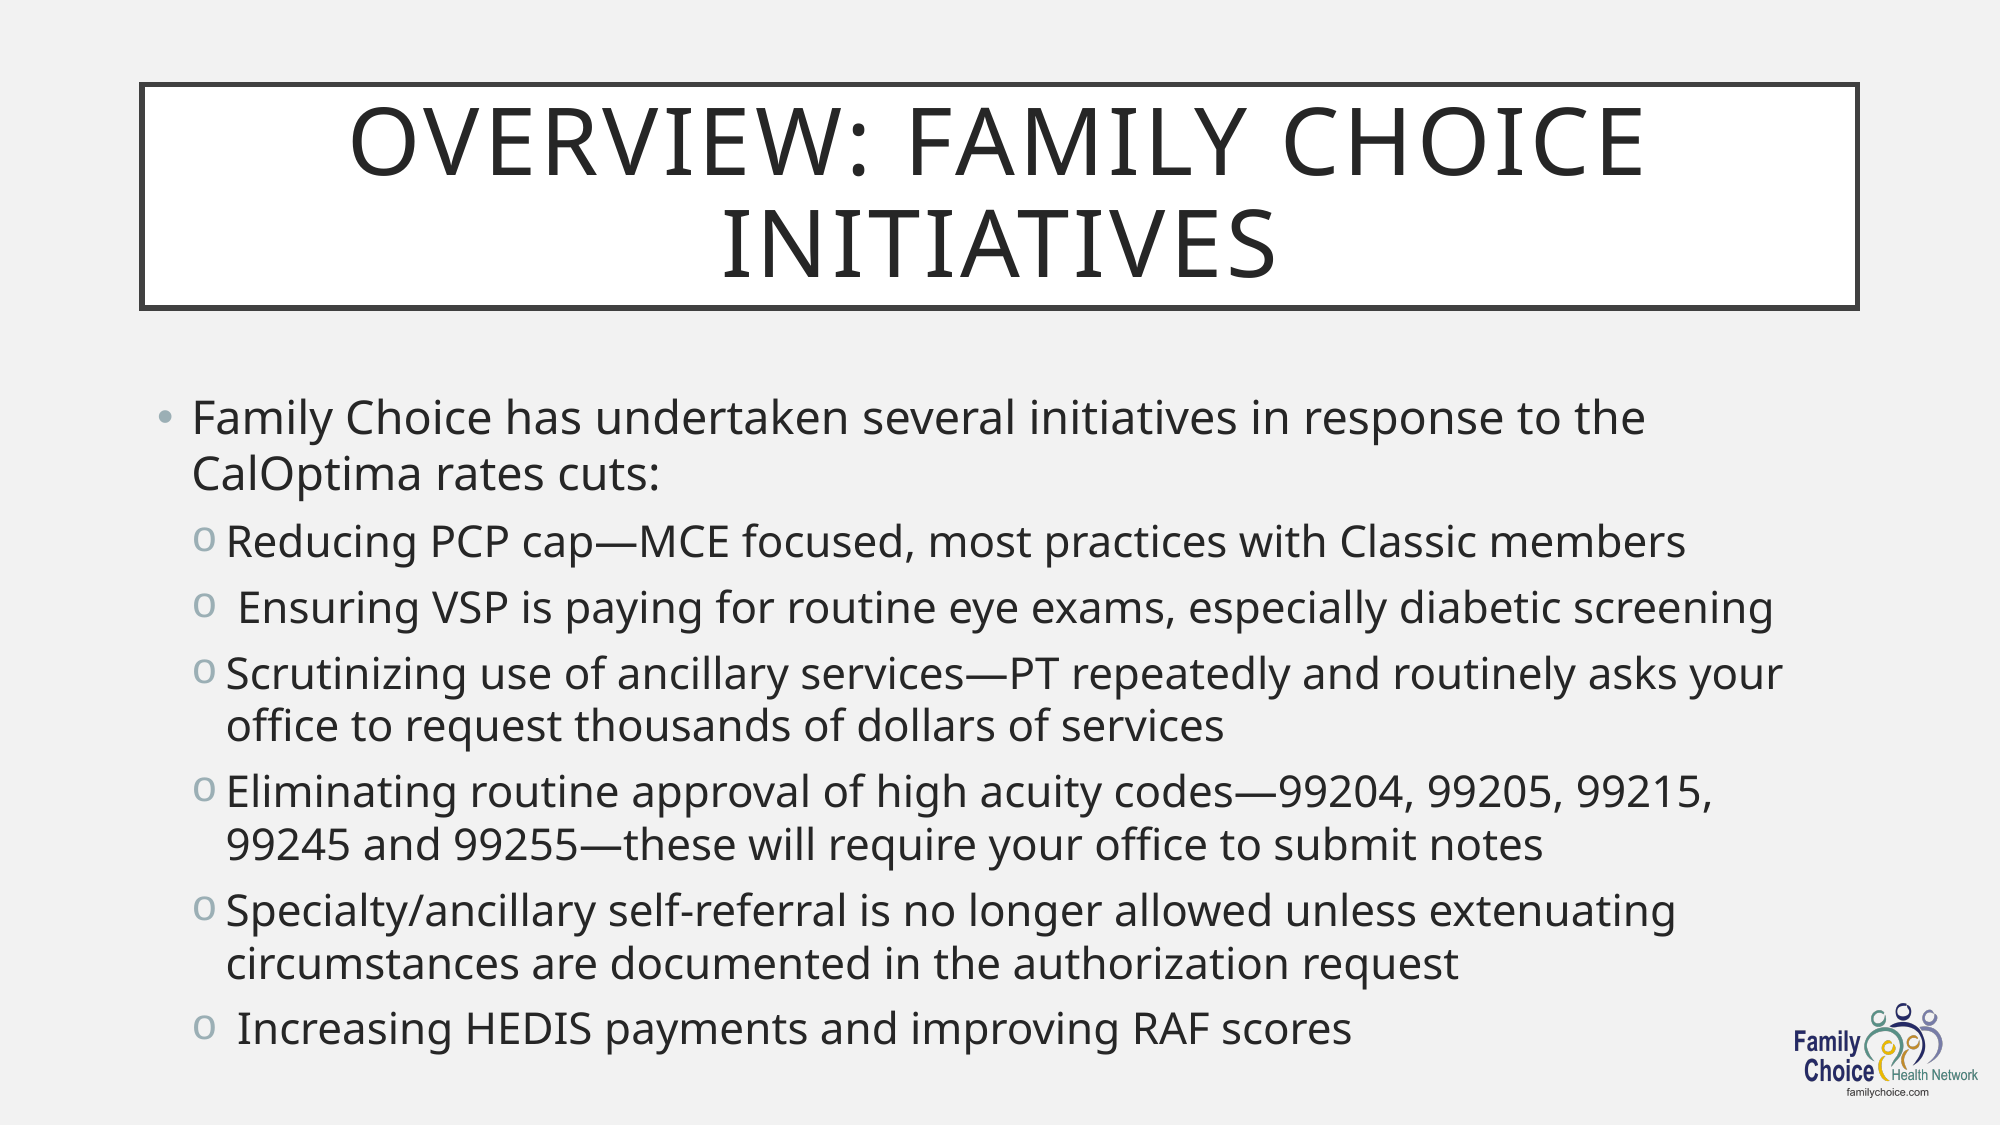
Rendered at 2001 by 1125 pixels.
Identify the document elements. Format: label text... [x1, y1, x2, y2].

title Overview: Family Choice Initiatives [139, 82, 1860, 311]
list Family Choice has undertaken several initiatives in response to the CalOptima rates cuts: Reducing PCP cap—MCE focused, most practices with Classic members Ensuring VSP is paying for routine eye exams, especially diabetic screening Scrutinizing use of ancillary services—PT repeatedly and routinely asks your office to request thousands of dollars of services Eliminating routine approval of high acuity codes—99204, 99205, 99215, 99245 and 99255—these will require your office to submit notes Specialty/ancillary self-referral is no longer allowed unless extenuating circumstances are documented in the authorization request Increasing HEDIS payments and improving RAF scores [142, 380, 1858, 1067]
picture [1795, 1003, 1978, 1098]
